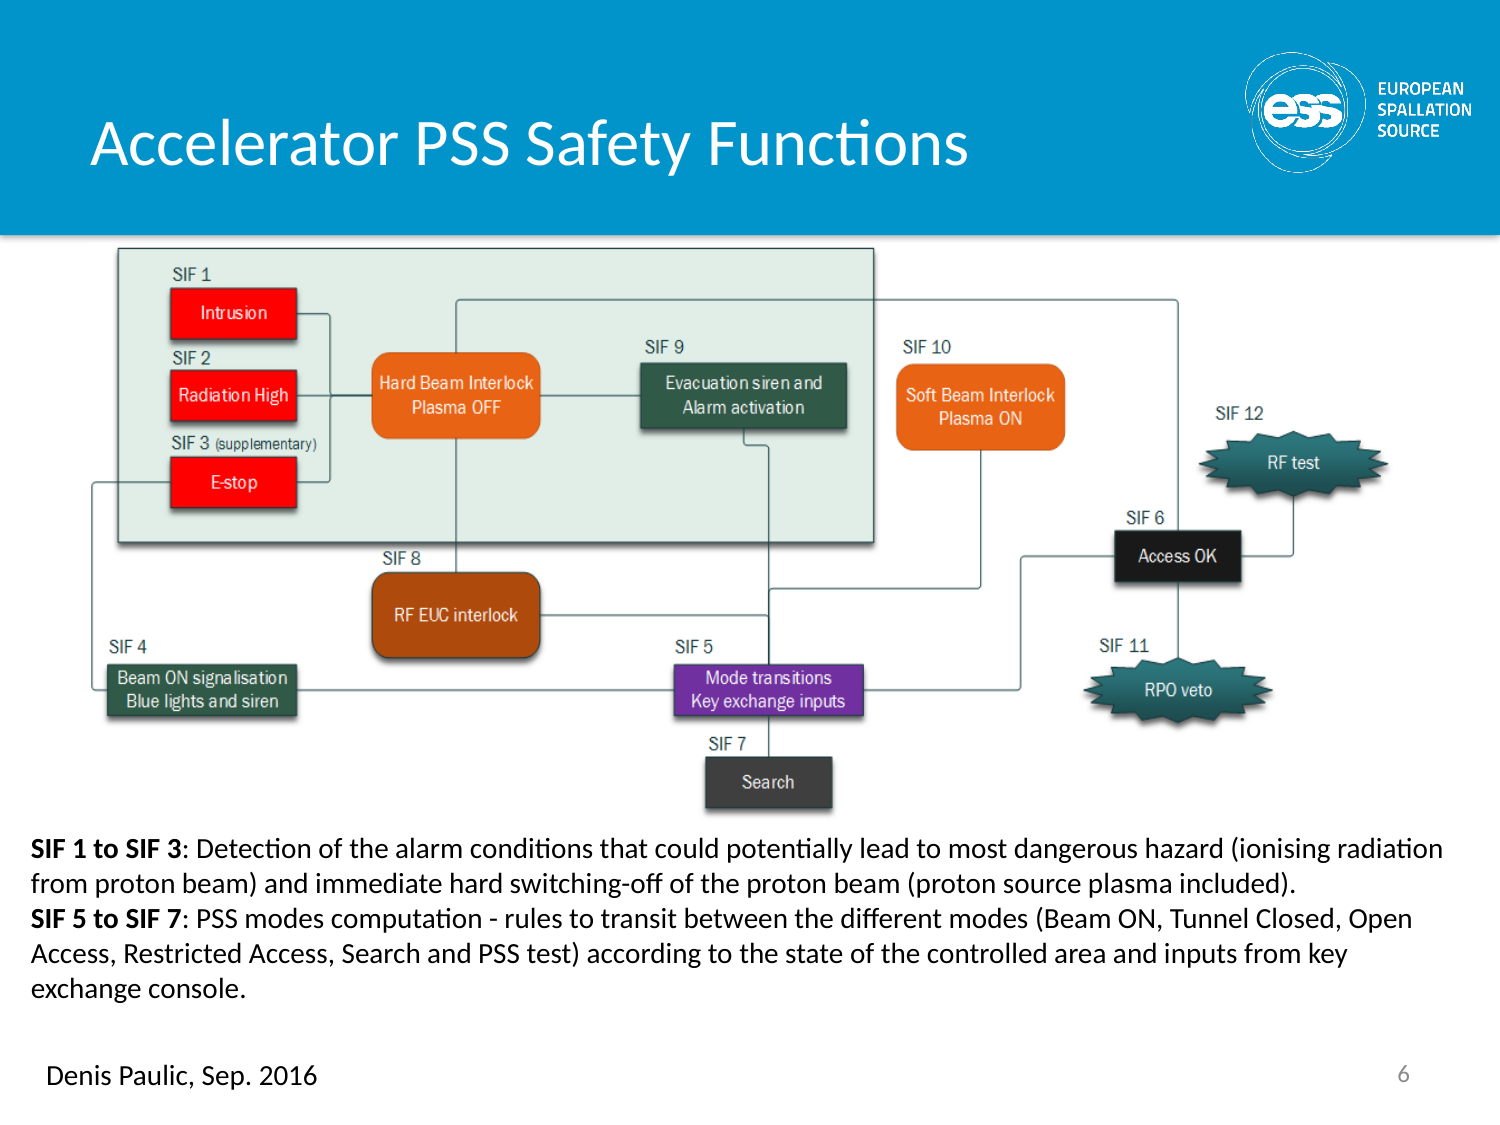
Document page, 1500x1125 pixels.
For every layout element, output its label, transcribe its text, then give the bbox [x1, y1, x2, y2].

picture [1422, 125, 1428, 134]
picture [1379, 83, 1385, 94]
picture [1454, 83, 1458, 94]
slide_number 6 [1074, 1042, 1425, 1103]
picture [1423, 83, 1430, 94]
picture [1436, 104, 1444, 115]
text_box Denis Paulic, Sep. 2016 [31, 1049, 333, 1099]
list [88, 243, 1400, 823]
picture [1398, 109, 1406, 115]
picture [1443, 86, 1450, 93]
picture [1418, 104, 1423, 115]
picture [1400, 83, 1407, 94]
picture [1389, 104, 1393, 115]
picture [1432, 125, 1438, 136]
text_box SIF 1 to SIF 3: Detection of the alarm conditions that could potentially lead to most dangerous hazard (ionising radiation from proton beam) and immediate hard switching-off of the proton beam (proton source plasma included). SIF 5 to SIF 7: PSS modes computation - rules to transit between the different modes (Beam ON, Tunnel Closed, Open Access, Restricted Access, Search and PSS test) according to the state of the controlled area and inputs from key exchange console. [16, 822, 1481, 1012]
picture [1264, 94, 1342, 127]
picture [1409, 104, 1415, 115]
title Accelerator PSS Safety Functions [75, 45, 1247, 233]
